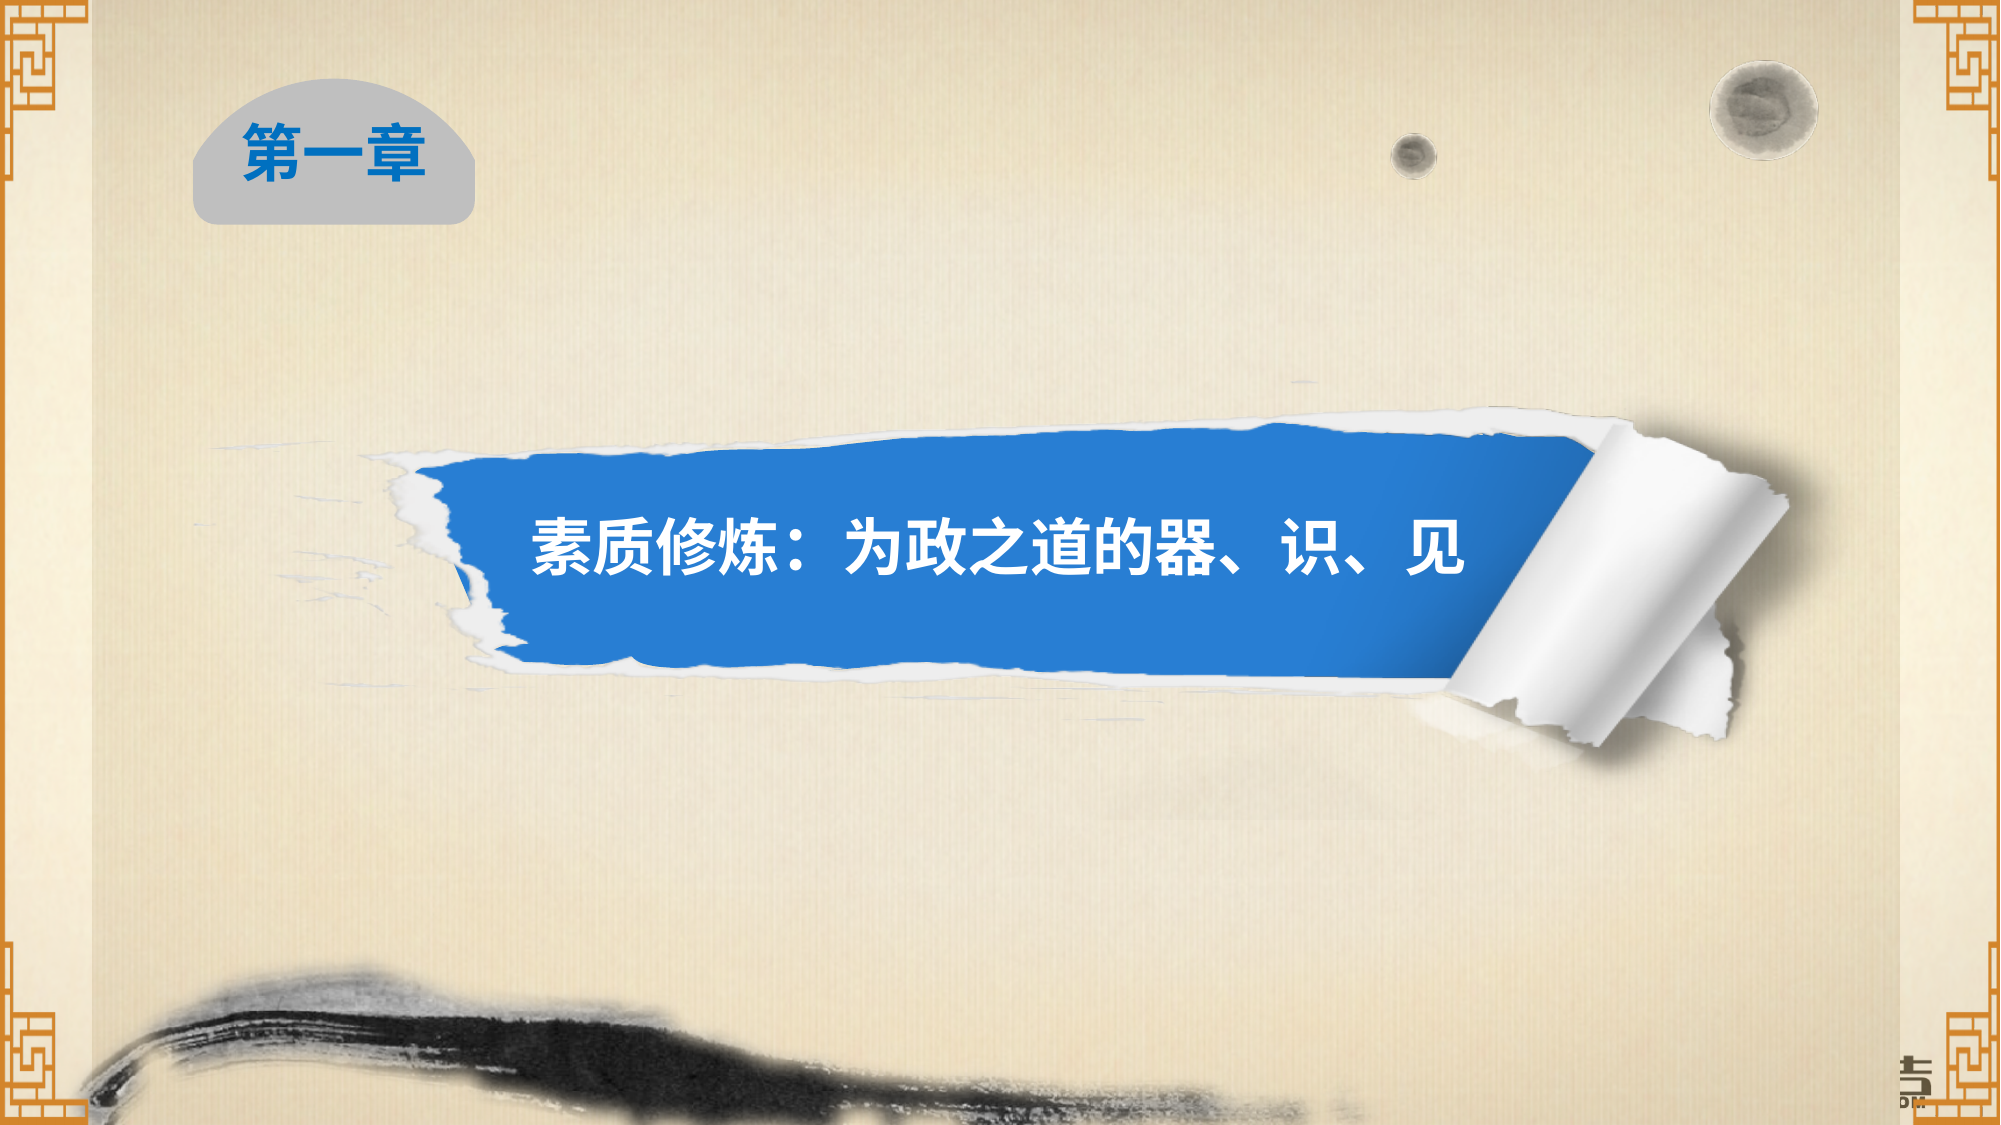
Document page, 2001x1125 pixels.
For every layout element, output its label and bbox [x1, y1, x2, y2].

text_box [192, 379, 1883, 820]
picture [0, 0, 2000, 1125]
